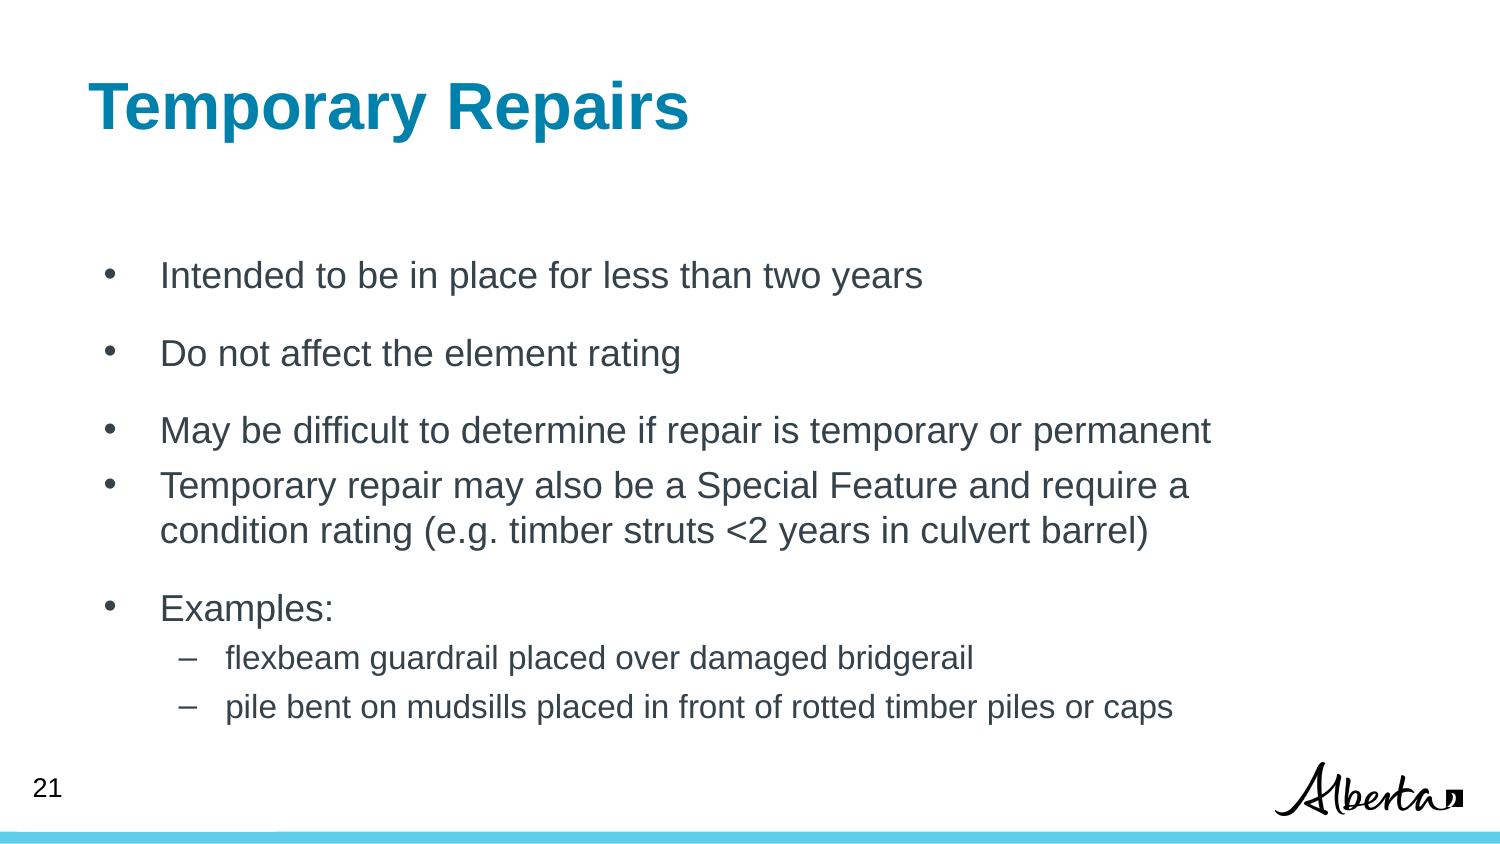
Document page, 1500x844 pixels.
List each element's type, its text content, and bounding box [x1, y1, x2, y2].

picture [1275, 762, 1463, 816]
slide_number 21 [17, 764, 356, 810]
list Intended to be in place for less than two years Do not affect the element rating May be difficult to determine if repair is temporary or permanent Temporary repair may also be a Special Feature and require a condition rating (e.g. timber struts <2 years in culvert barrel) Examples: flexbeam guardrail placed over damaged bridgerail pile bent on mudsills placed in front of rotted timber piles or caps [88, 221, 1258, 753]
title Temporary Repairs [88, 55, 1437, 141]
